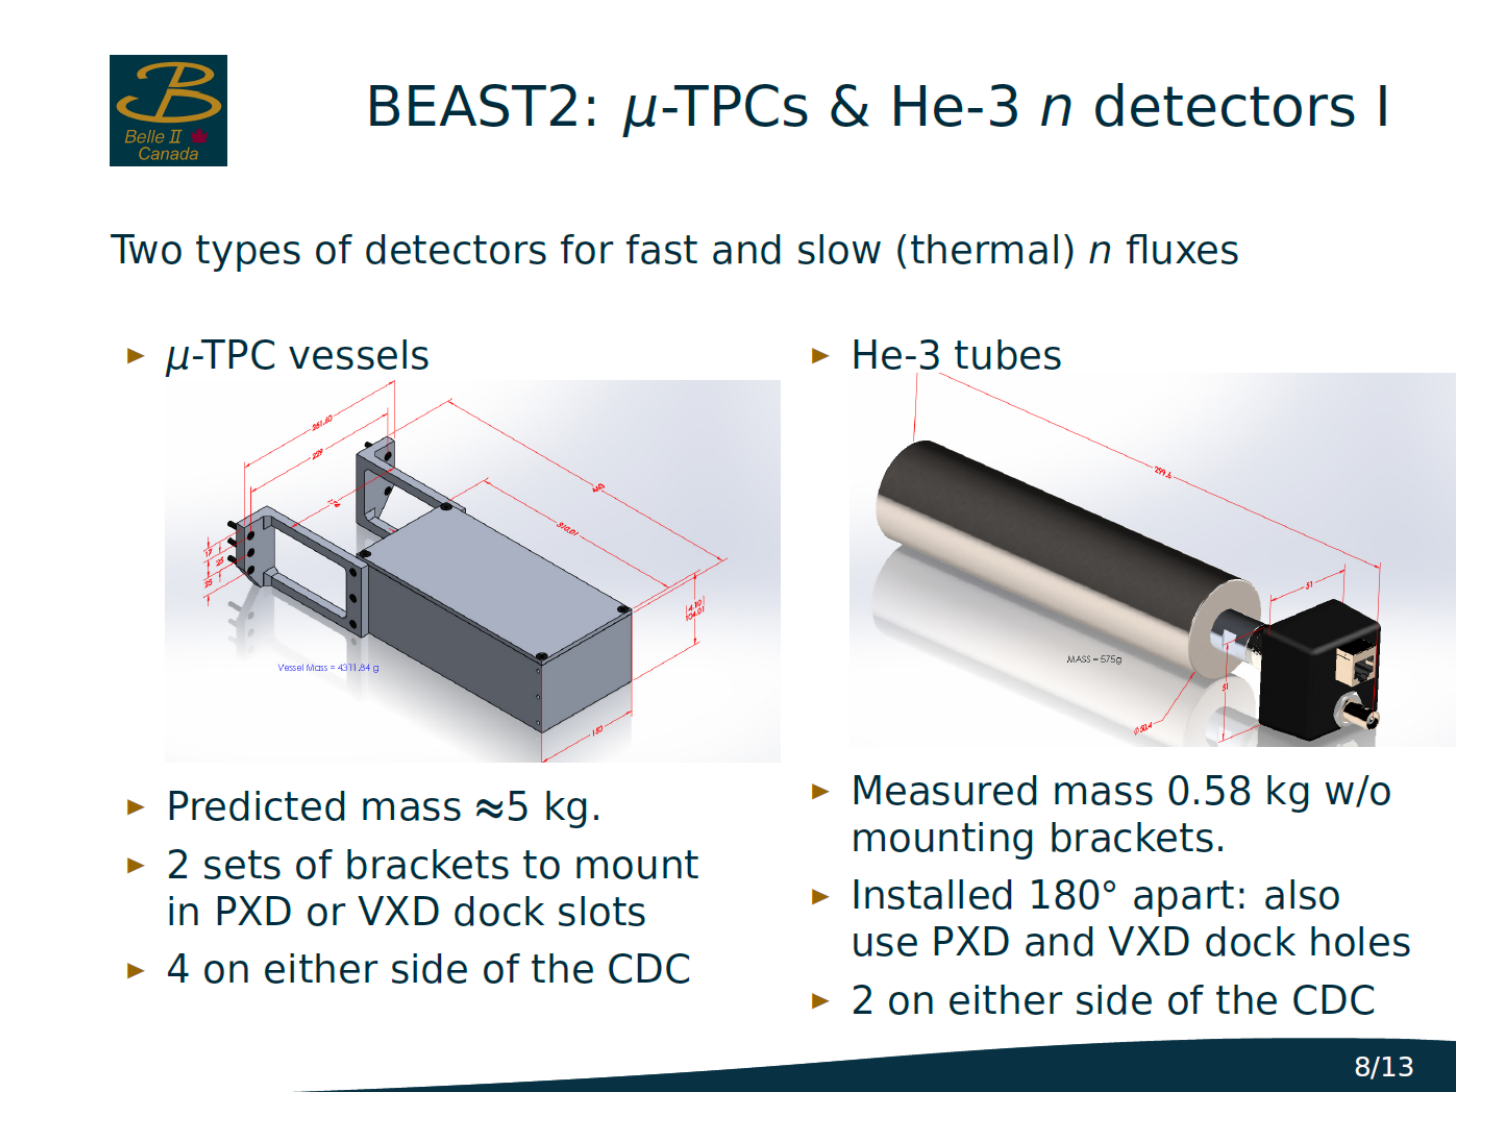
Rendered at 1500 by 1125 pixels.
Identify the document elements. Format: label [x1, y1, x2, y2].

picture [44, 33, 1456, 1092]
